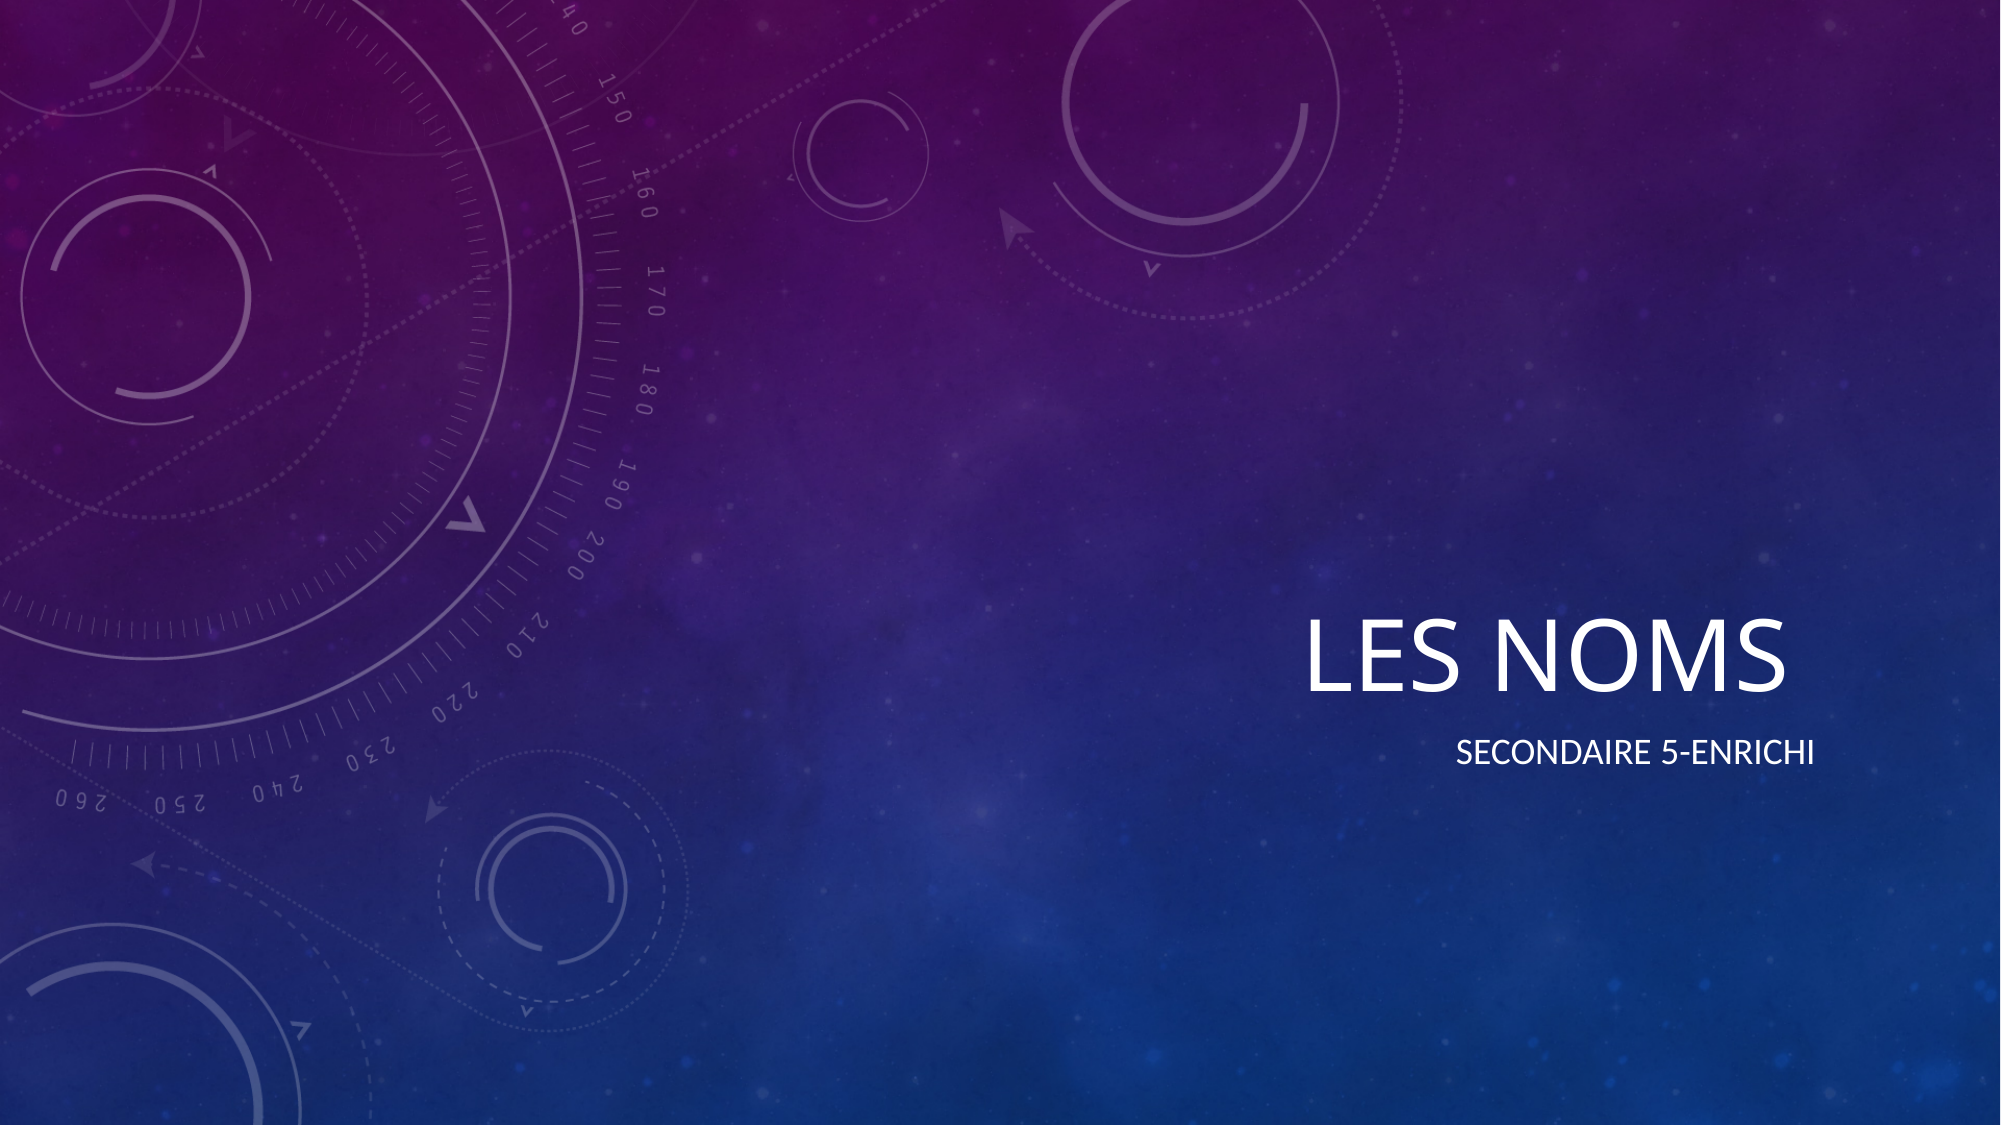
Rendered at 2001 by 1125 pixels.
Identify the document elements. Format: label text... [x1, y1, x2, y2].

title Les noms [650, 322, 1831, 719]
subtitle Secondaire 5-Enrichi [650, 719, 1831, 950]
picture [0, 0, 2001, 1125]
